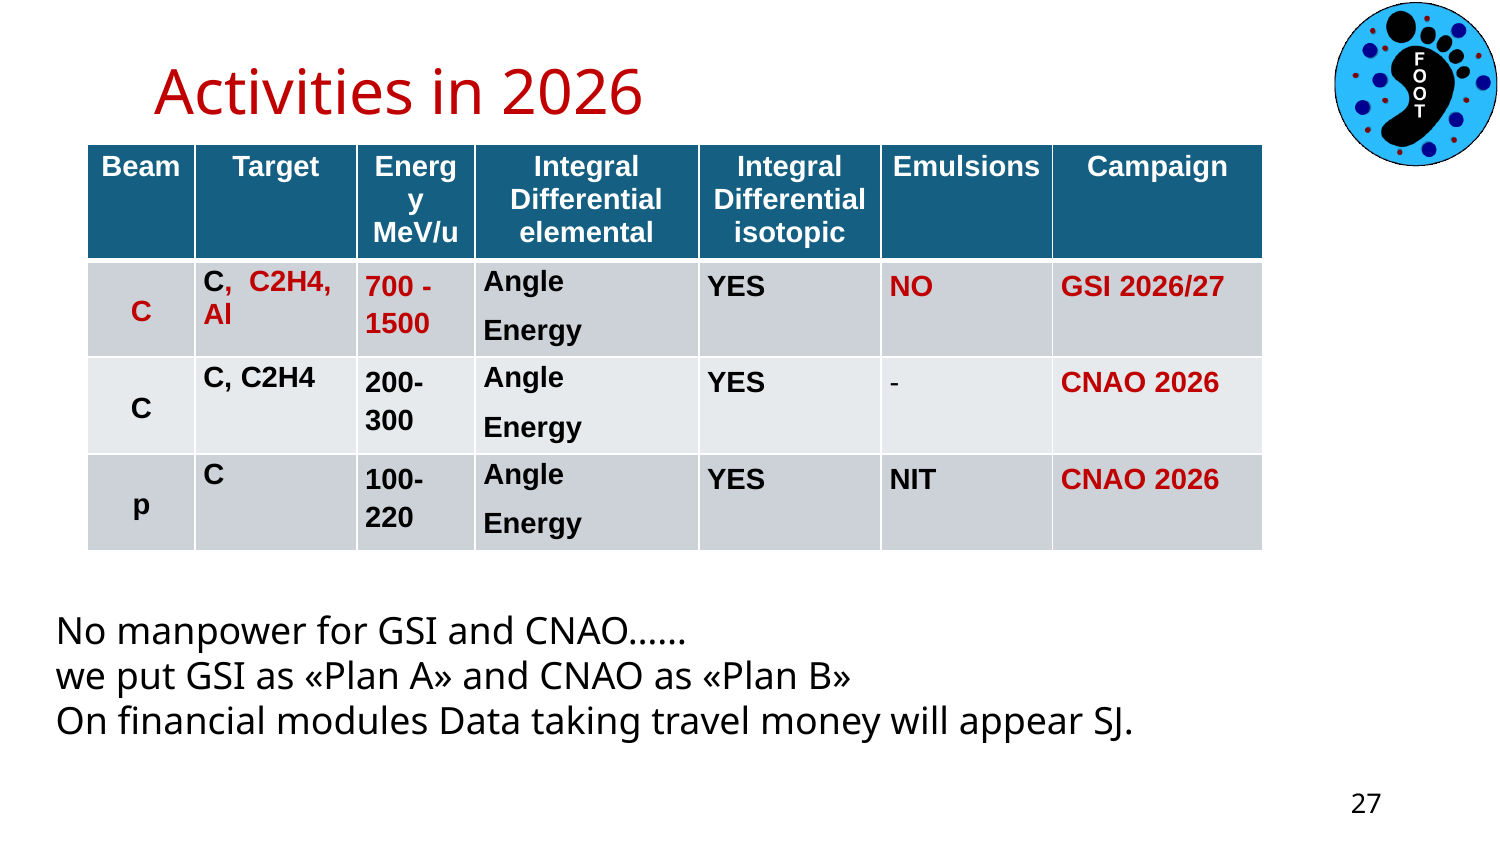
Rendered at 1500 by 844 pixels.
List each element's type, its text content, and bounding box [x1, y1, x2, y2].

table_cell 200-300 [358, 358, 474, 453]
table_header Target [196, 145, 356, 258]
table_cell Angle Energy [476, 358, 698, 453]
table_header Integral Differential isotopic [700, 145, 880, 258]
picture [1331, 0, 1500, 169]
text_box No manpower for GSI and CNAO…… we put GSI as «Plan A» and CNAO as «Plan B» On financial modules Data taking travel money will appear SJ. [40, 599, 1150, 750]
table_cell YES [700, 263, 880, 356]
table_cell p [88, 455, 194, 550]
table_header Integral Differential elemental [476, 145, 698, 258]
slide_number 27 [1059, 782, 1397, 827]
table_cell C [88, 263, 194, 356]
table_cell C [88, 358, 194, 453]
table_cell NIT [882, 455, 1052, 550]
table_header Emulsions [882, 145, 1052, 258]
table_cell 700 -1500 [358, 263, 474, 356]
table_cell GSI 2026/27 [1053, 263, 1262, 356]
table_cell YES [700, 358, 880, 453]
table_cell YES [700, 455, 880, 550]
table_cell C, C2H4, Al [196, 263, 356, 356]
table_cell CNAO 2026 [1053, 358, 1262, 453]
table_header Beam [88, 145, 194, 258]
table_cell 100-220 [358, 455, 474, 550]
table_cell CNAO 2026 [1053, 455, 1262, 550]
table_cell Angle Energy [476, 455, 698, 550]
table_header Campaign [1053, 145, 1262, 258]
text_box Activities in 2026 [49, 39, 750, 128]
table_cell C [196, 455, 356, 550]
table_cell NO [882, 263, 1052, 356]
table_cell Angle Energy [476, 263, 698, 356]
table_cell - [882, 358, 1052, 453]
table_header Energy MeV/u [358, 145, 474, 258]
table_cell C, C2H4 [196, 358, 356, 453]
